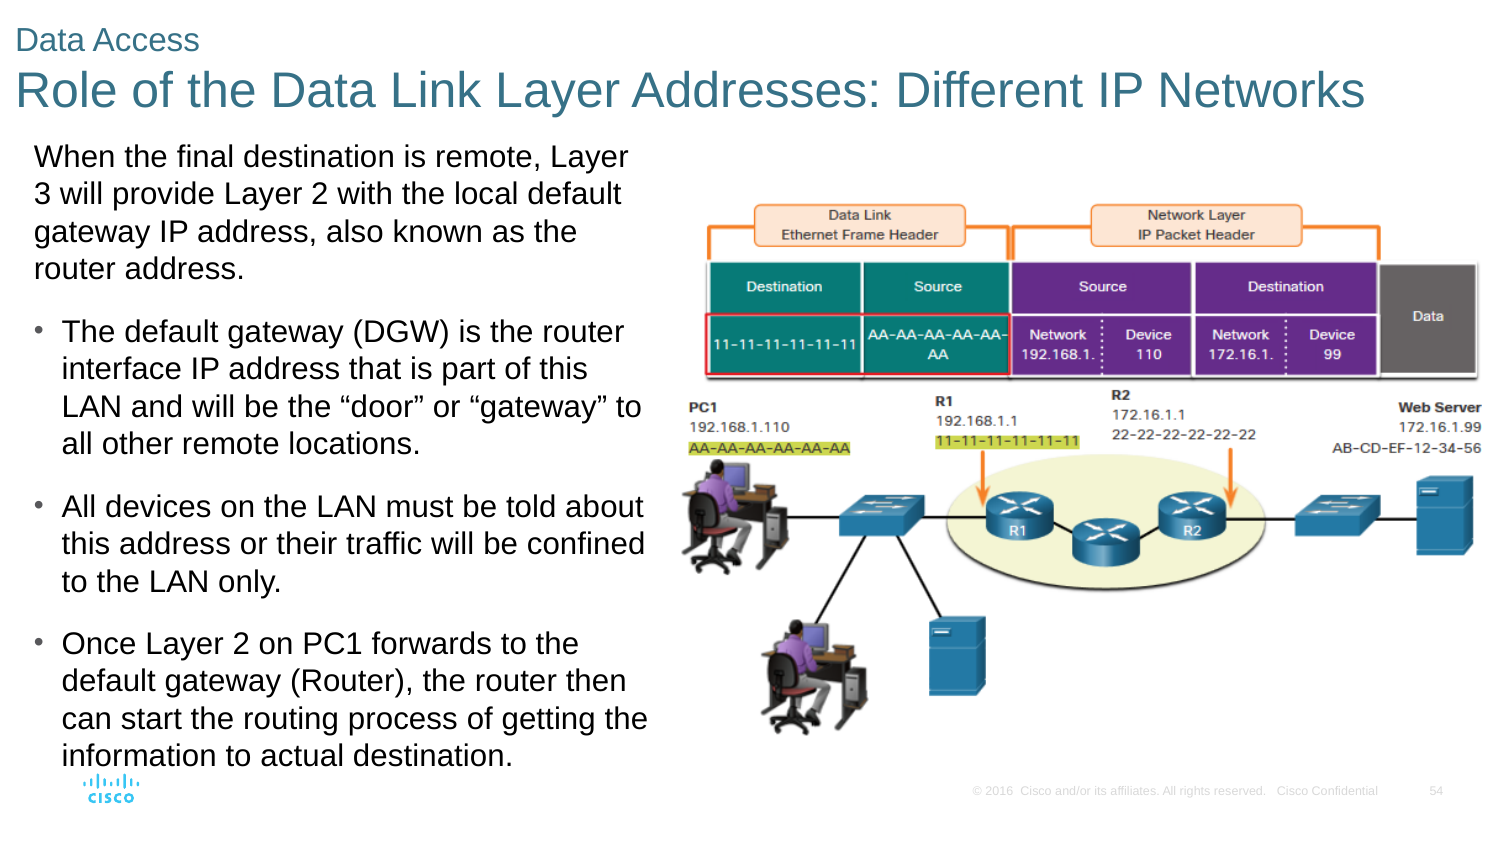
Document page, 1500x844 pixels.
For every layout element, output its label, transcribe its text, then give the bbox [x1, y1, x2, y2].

title Data Access Role of the Data Link Layer Addresses: Different IP Networks [0, 6, 1500, 129]
list When the final destination is remote, Layer 3 will provide Layer 2 with the local default gateway IP address, also known as the router address. The default gateway (DGW) is the router interface IP address that is part of this LAN and will be the “door” or “gateway” to all other remote locations. All devices on the LAN must be told about this address or their traffic will be confined to the LAN only. Once Layer 2 on PC1 forwards to the default gateway (Router), the router then can start the routing process of getting the information to actual destination. [18, 128, 681, 769]
picture [680, 194, 1482, 739]
